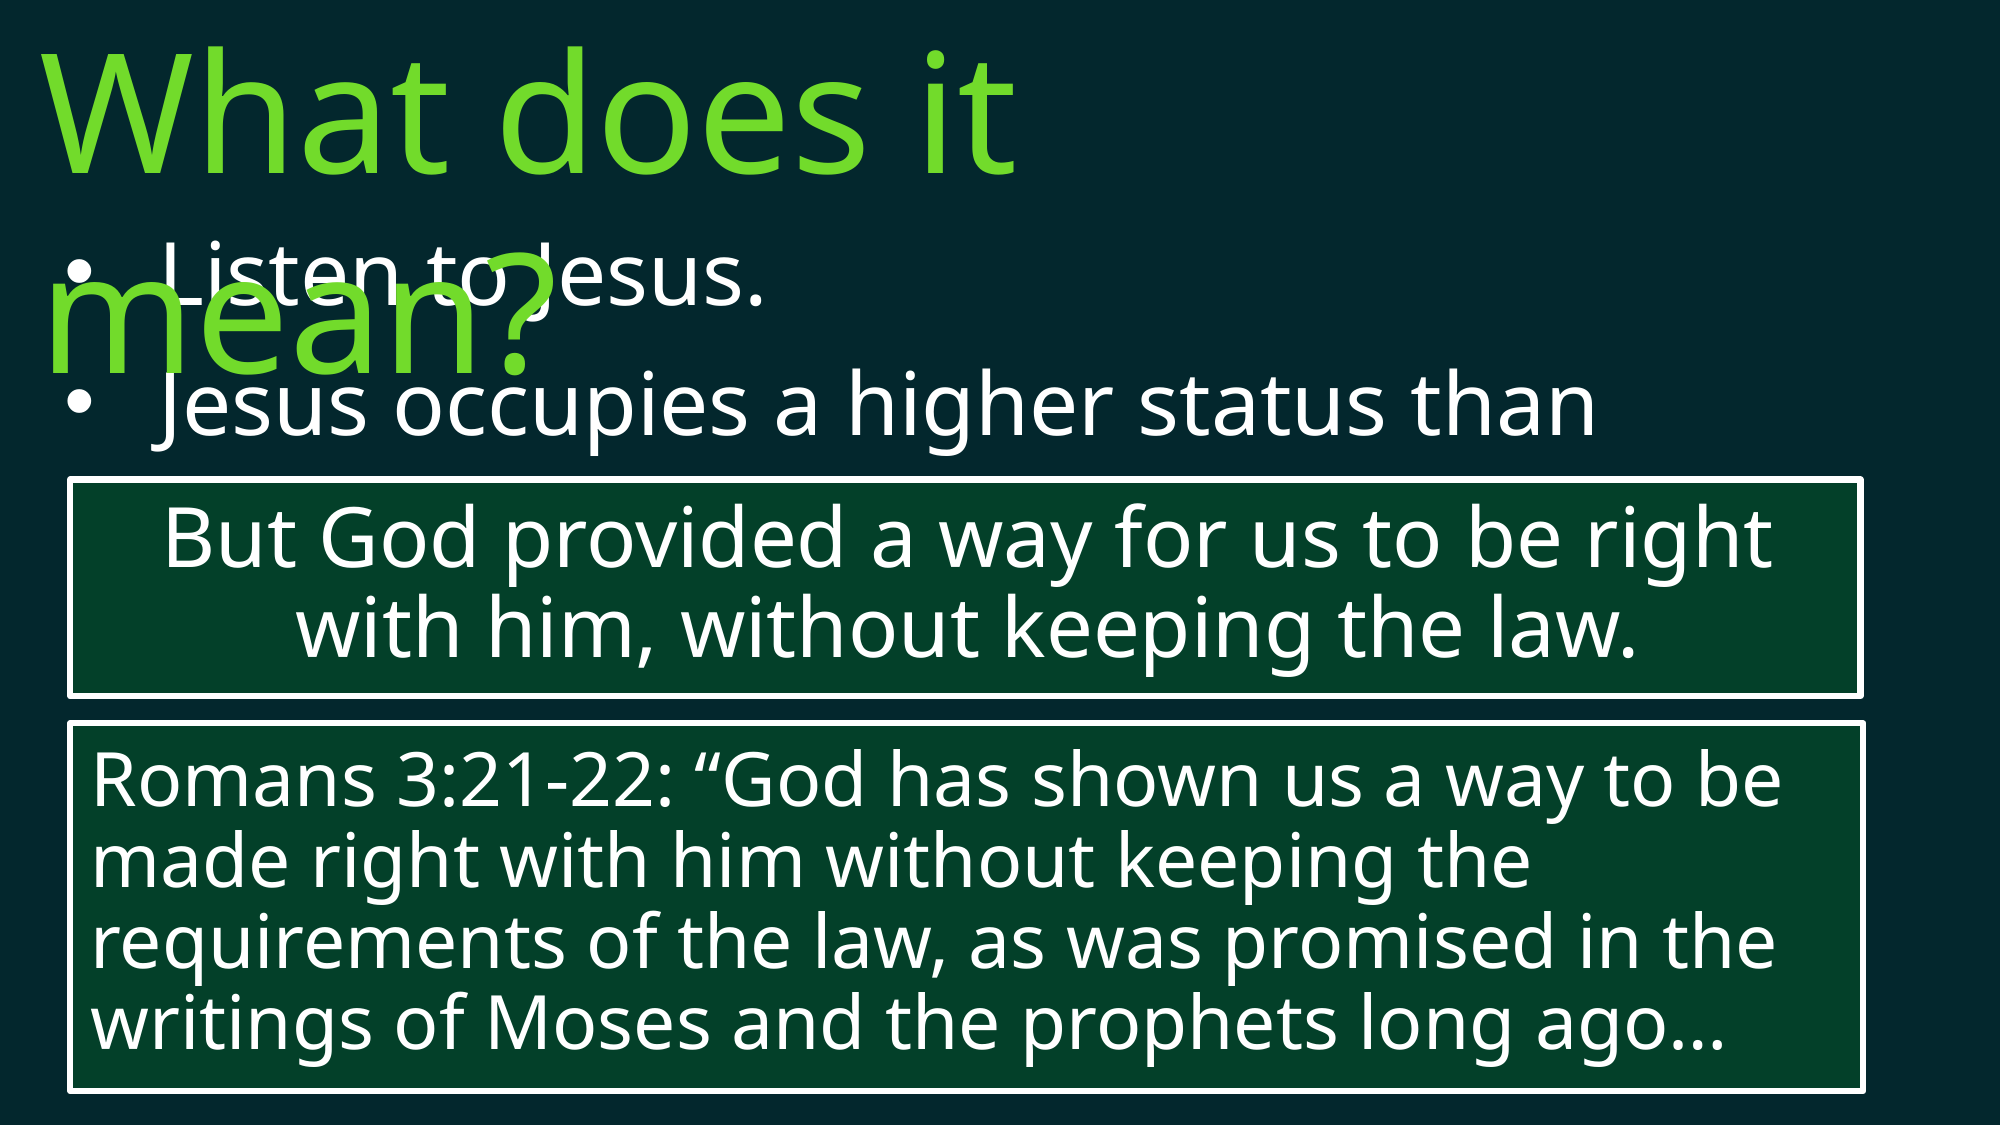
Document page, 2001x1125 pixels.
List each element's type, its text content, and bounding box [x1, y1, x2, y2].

text_box What does it mean? [24, 0, 1525, 415]
text_box [70, 723, 1864, 1091]
text_box Listen to Jesus. Jesus occupies a higher status than Moses [49, 210, 1763, 565]
text_box Romans 3:21-22: “God has shown us a way to be made right with him without keeping the requirements of the law, as was promised in the writings of Moses and the prophets long ago… [75, 734, 1861, 1073]
text_box [70, 479, 1861, 697]
text_box But God provided a way for us to be right with him, without keeping the law. [75, 488, 1861, 683]
